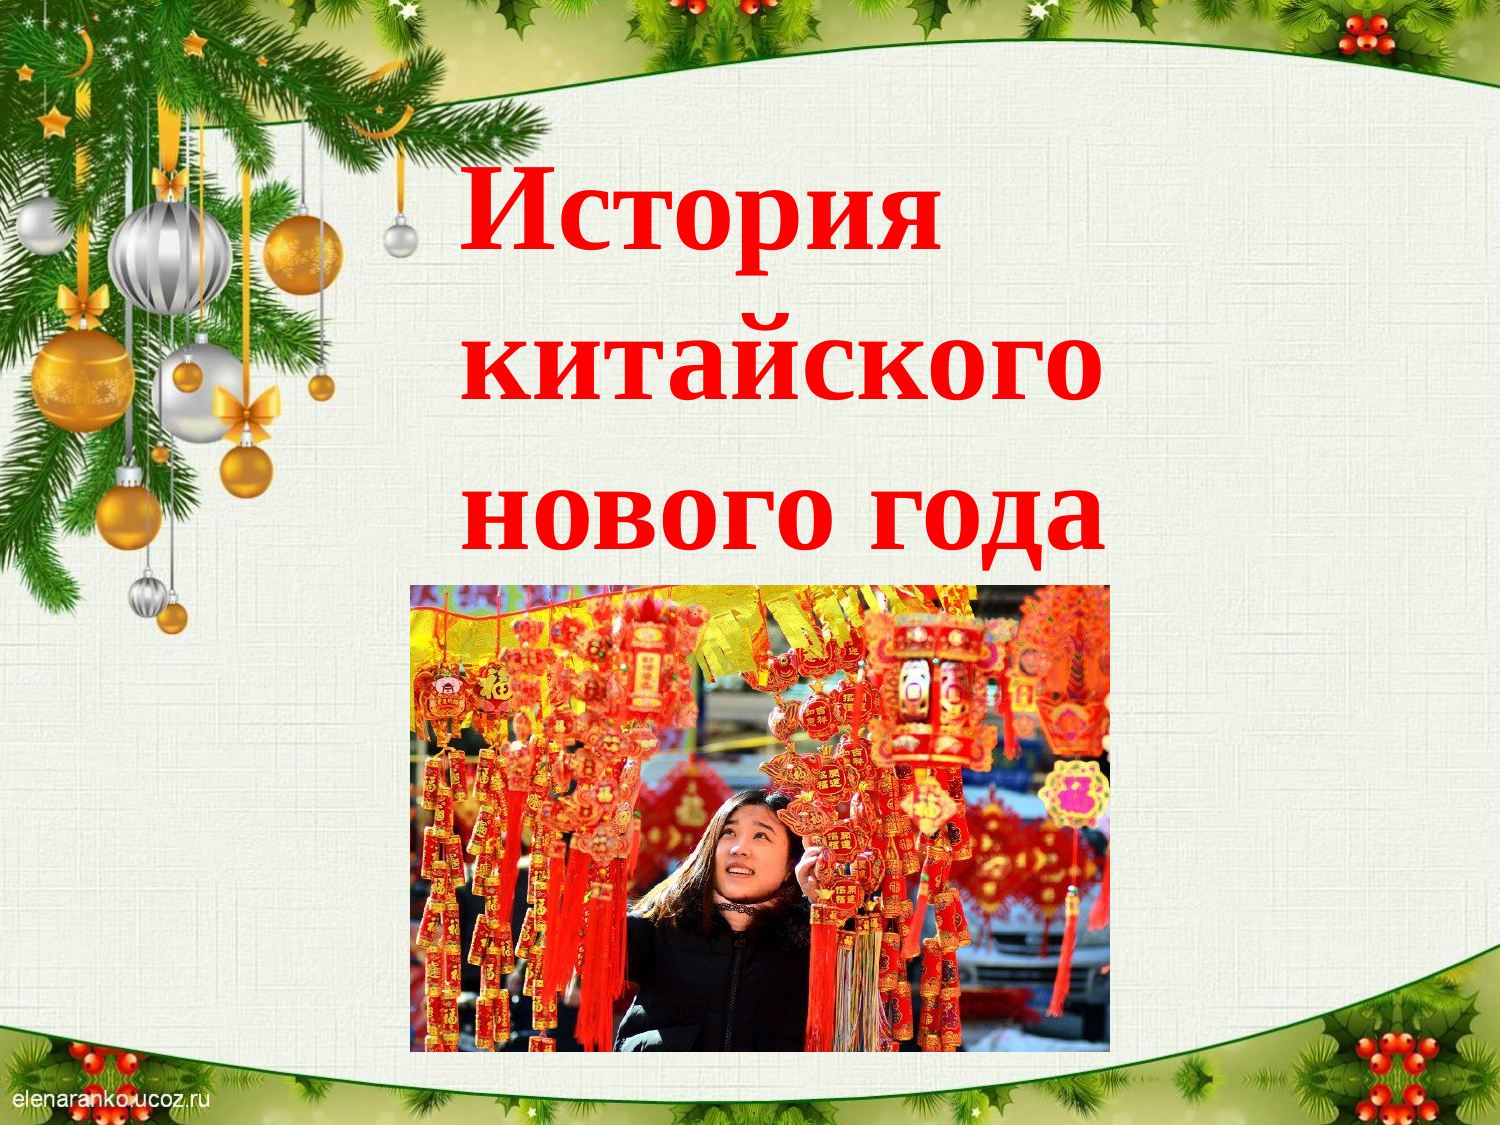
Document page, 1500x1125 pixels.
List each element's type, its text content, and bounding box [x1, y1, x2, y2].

text_box История китайского нового года года [445, 117, 1500, 732]
picture [0, 0, 1500, 1125]
